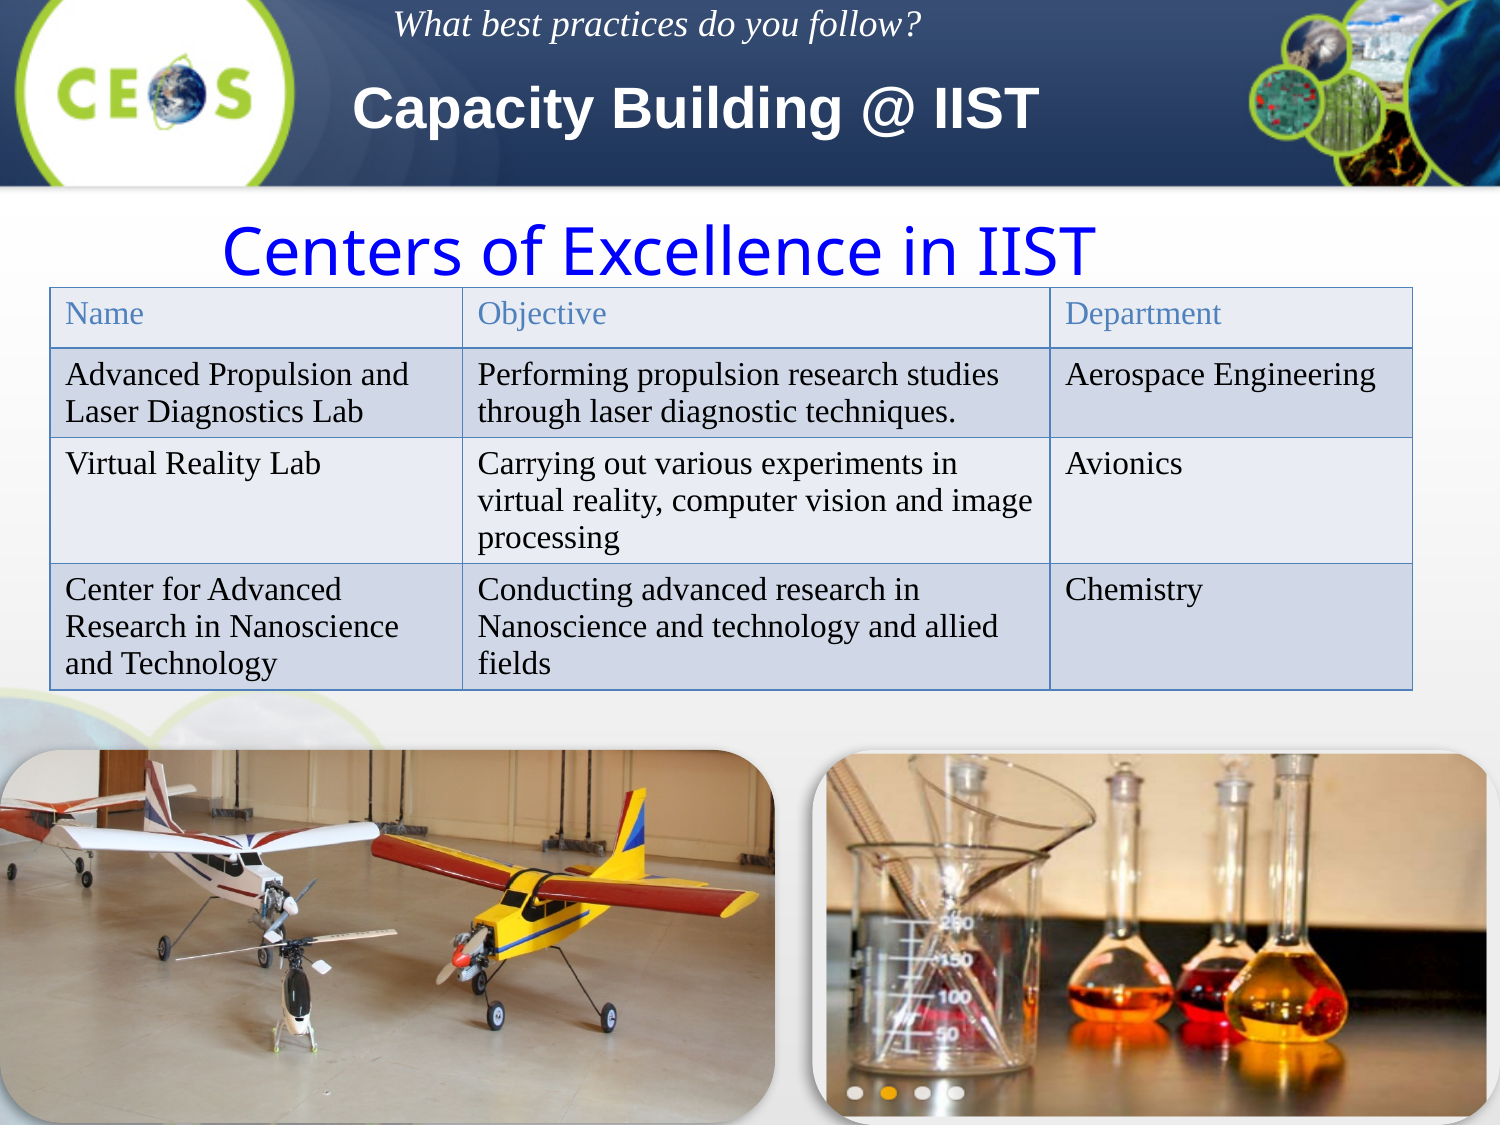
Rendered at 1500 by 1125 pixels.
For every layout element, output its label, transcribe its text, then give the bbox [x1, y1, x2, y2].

table_header Name [51, 288, 462, 347]
table_cell Conducting advanced research in Nanoscience and technology and allied fields [463, 564, 1049, 689]
title Centers of Excellence in IIST [99, 196, 1113, 313]
text_box What best practices do you follow? [377, 0, 947, 51]
table_header Department [1051, 288, 1412, 347]
table_cell Advanced Propulsion and Laser Diagnostics Lab [51, 349, 462, 437]
table_cell Virtual Reality Lab [51, 438, 462, 563]
table_cell Carrying out various experiments in virtual reality, computer vision and image processing [463, 438, 1049, 563]
table_cell Aerospace Engineering [1051, 349, 1412, 437]
table_cell Center for Advanced Research in Nanoscience and Technology [51, 564, 462, 689]
table_header Objective [463, 313, 1049, 347]
table_cell Avionics [1051, 438, 1412, 563]
table_cell Performing propulsion research studies through laser diagnostic techniques. [463, 349, 1049, 437]
picture [0, 0, 1500, 1125]
text_box Capacity Building @ IIST [337, 62, 1150, 150]
table_cell Chemistry [1051, 564, 1412, 689]
